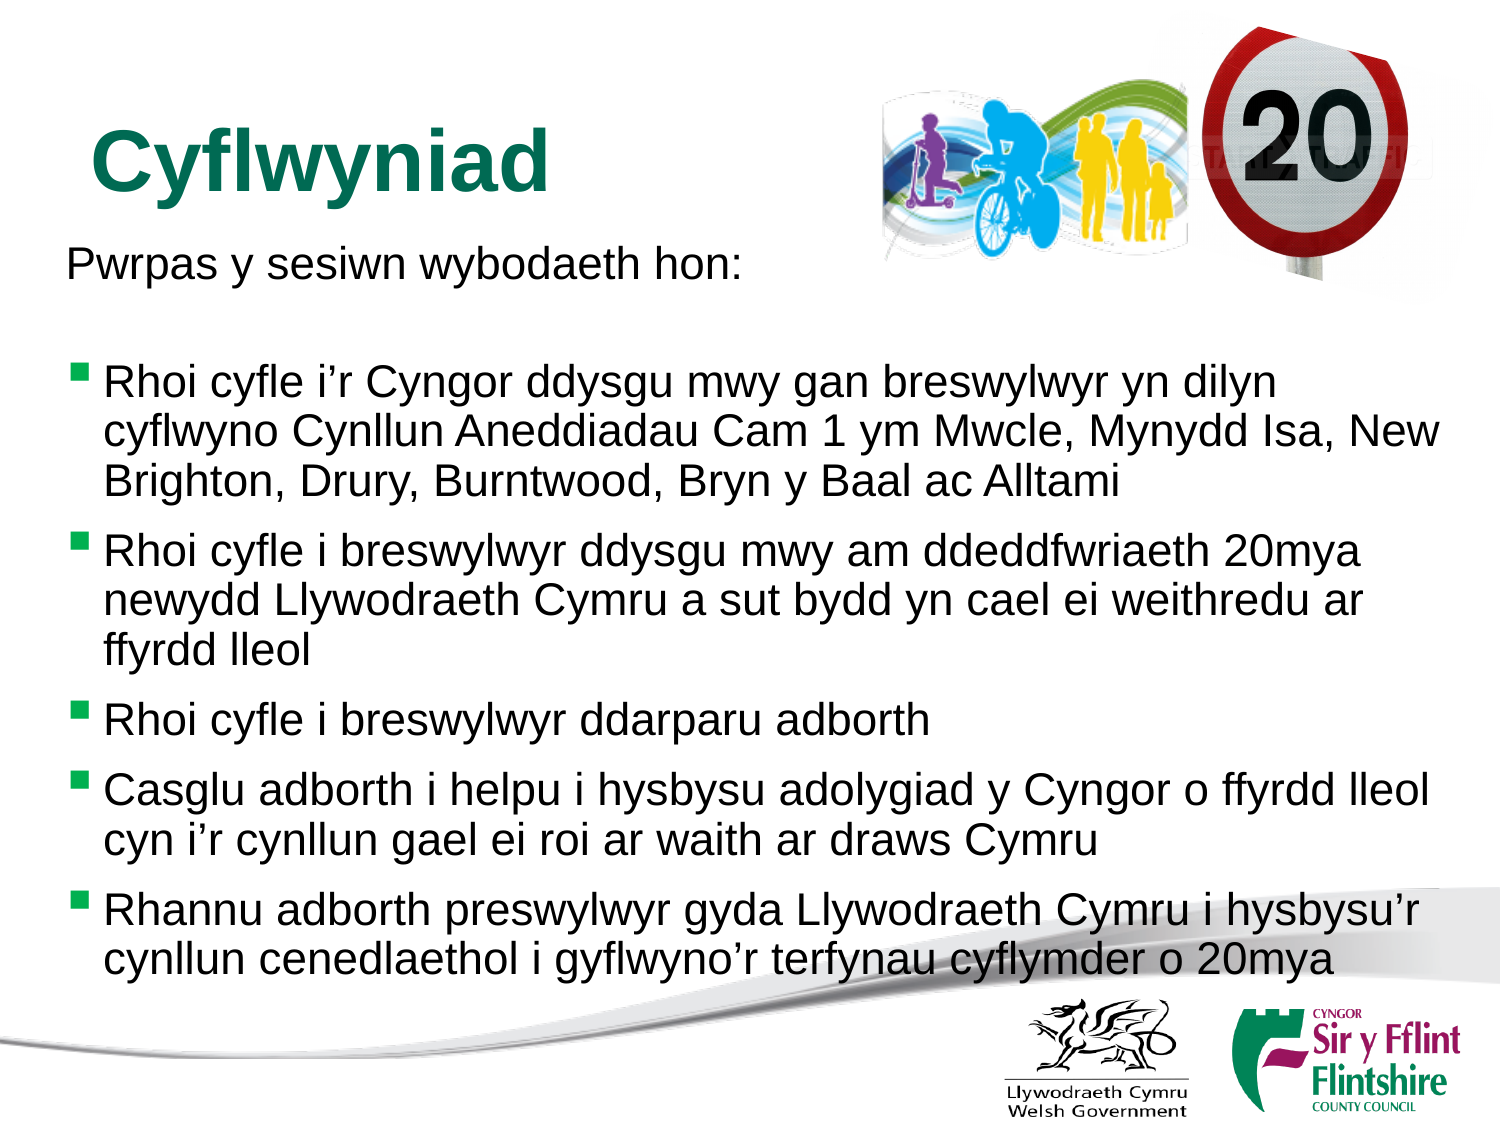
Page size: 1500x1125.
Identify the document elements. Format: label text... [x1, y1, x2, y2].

title Cyflwyniad [1370, 54, 1397, 62]
text_box [1147, 9, 1495, 306]
picture [1004, 998, 1189, 1118]
text_box [876, 67, 1191, 274]
title Cyflwyniad [75, 54, 1150, 232]
list Pwrpas y sesiwn wybodaeth hon: Rhoi cyfle i’r Cyngor ddysgu mwy gan breswylwyr yn dilyn cyflwyno Cynllun Aneddiadau Cam 1 ym Mwcle, Mynydd Isa, New Brighton, Drury, Burntwood, Bryn y Baal ac Alltami Rhoi cyfle i breswylwyr ddysgu mwy am ddeddfwriaeth 20mya newydd Llywodraeth Cymru a sut bydd yn cael ei weithredu ar ffyrdd lleol Rhoi cyfle i breswylwyr ddarparu adborth Casglu adborth i helpu i hysbysu adolygiad y Cyngor o ffyrdd lleol cyn i’r cynllun gael ei roi ar waith ar draws Cymru Rhannu adborth preswylwyr gyda Llywodraeth Cymru i hysbysu’r cynllun cenedlaethol i gyflwyno’r terfynau cyflymder o 20mya [50, 232, 1478, 1008]
